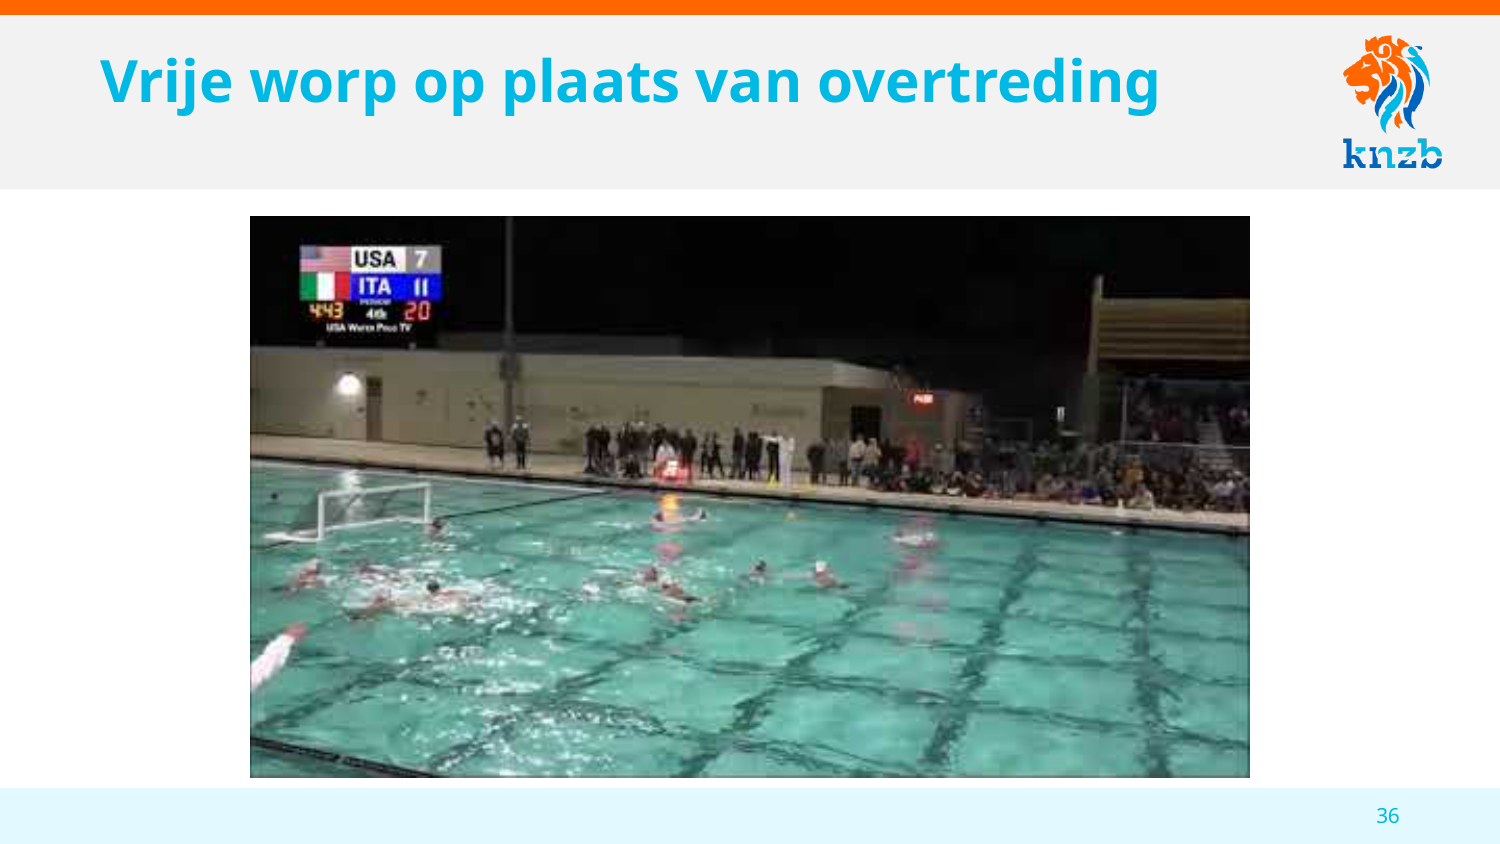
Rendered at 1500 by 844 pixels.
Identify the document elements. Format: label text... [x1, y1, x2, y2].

picture [1340, 32, 1444, 171]
slide_number 36 [1045, 803, 1400, 839]
title Vrije worp op plaats van overtreding [100, 47, 1311, 192]
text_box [249, 215, 1251, 779]
